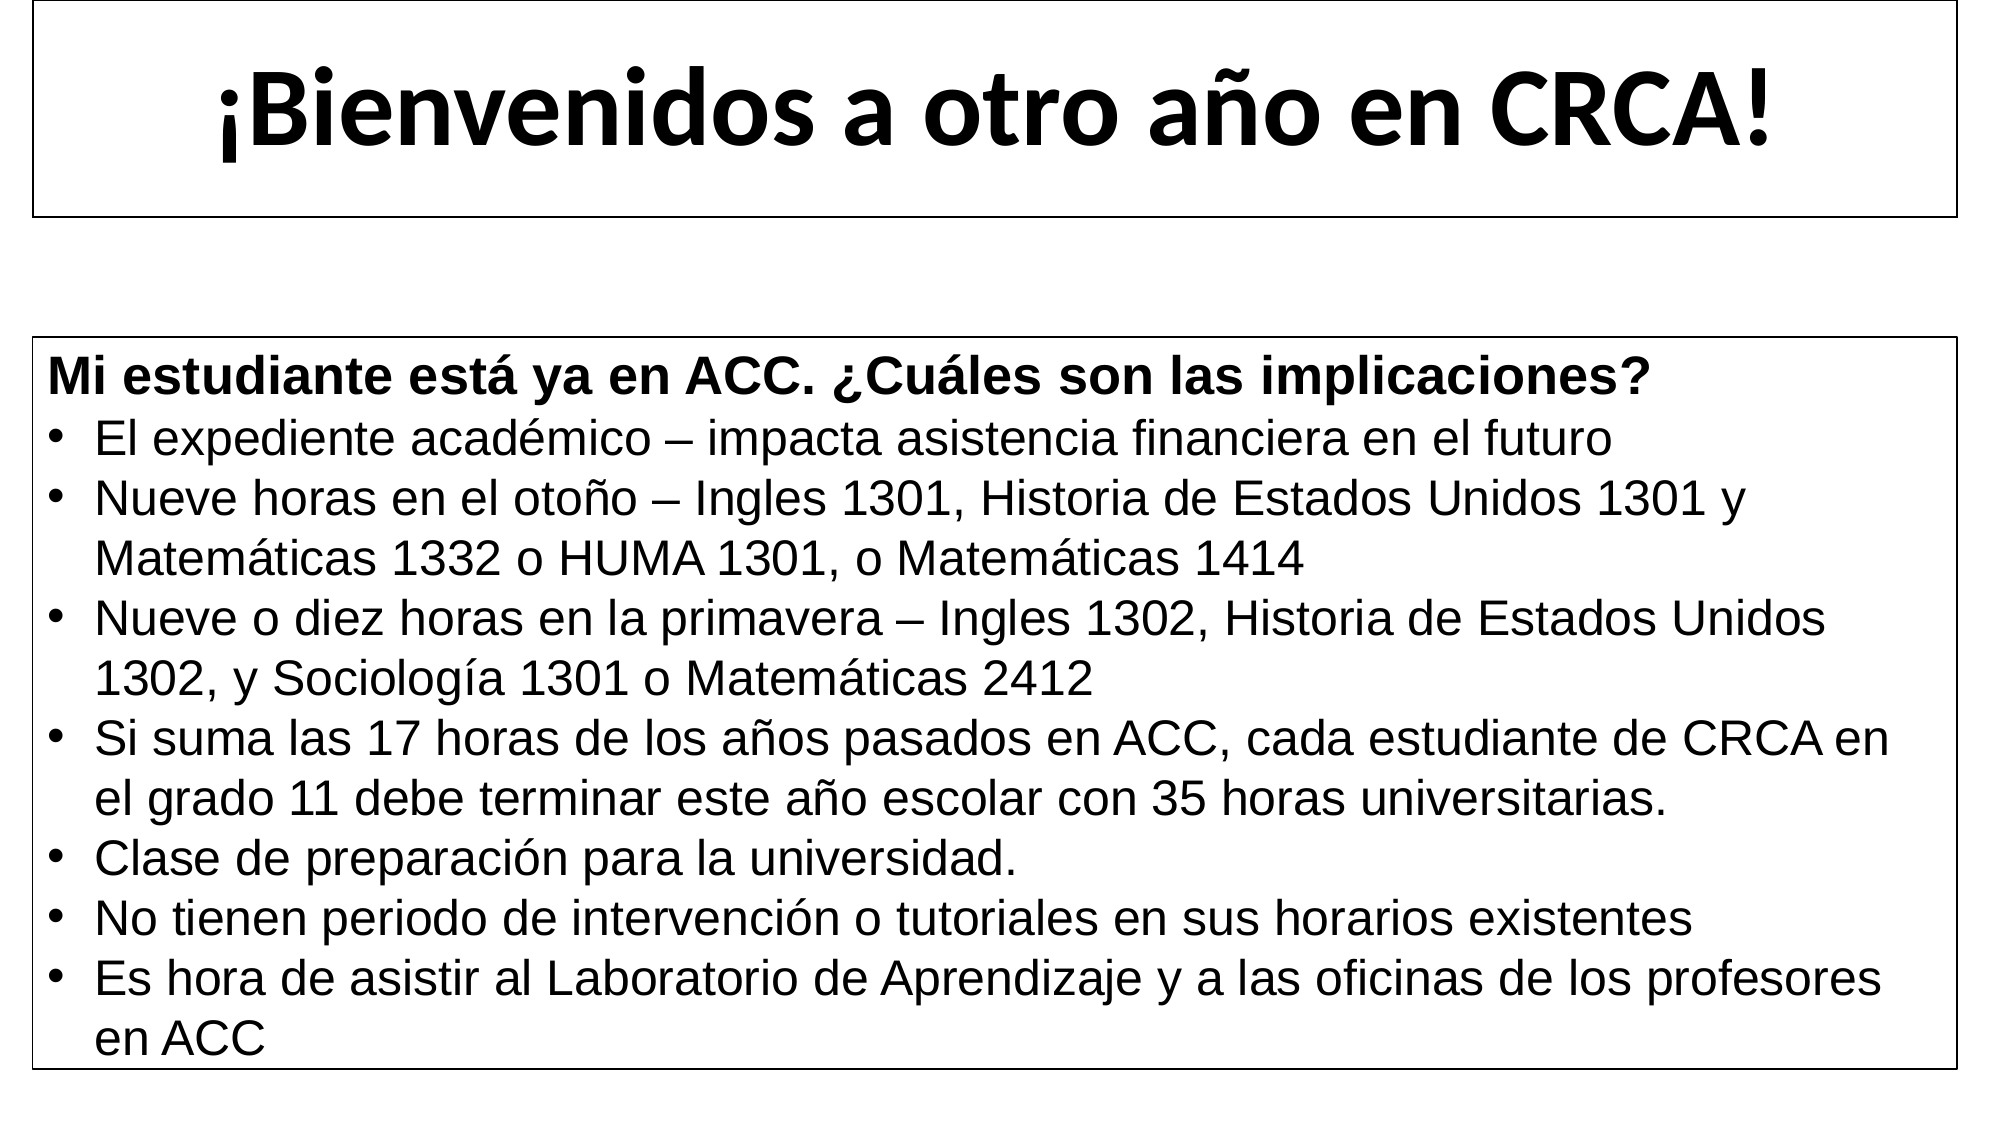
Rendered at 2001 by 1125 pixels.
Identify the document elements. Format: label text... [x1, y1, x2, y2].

text_box Mi estudiante está ya en ACC. ¿Cuáles son las implicaciones? El expediente académico – impacta asistencia financiera en el futuro Nueve horas en el otoño – Ingles 1301, Historia de Estados Unidos 1301 y Matemáticas 1332 o HUMA 1301, o Matemáticas 1414 Nueve o diez horas en la primavera – Ingles 1302, Historia de Estados Unidos 1302, y Sociología 1301 o Matemáticas 2412 Si suma las 17 horas de los años pasados en ACC, cada estudiante de CRCA en el grado 11 debe terminar este año escolar con 35 horas universitarias. Clase de preparación para la universidad. No tienen periodo de intervención o tutoriales en sus horarios existentes Es hora de asistir al Laboratorio de Aprendizaje y a las oficinas de los profesores en ACC [32, 337, 1958, 1069]
title ¡Bienvenidos a otro año en CRCA! [32, 0, 1958, 218]
